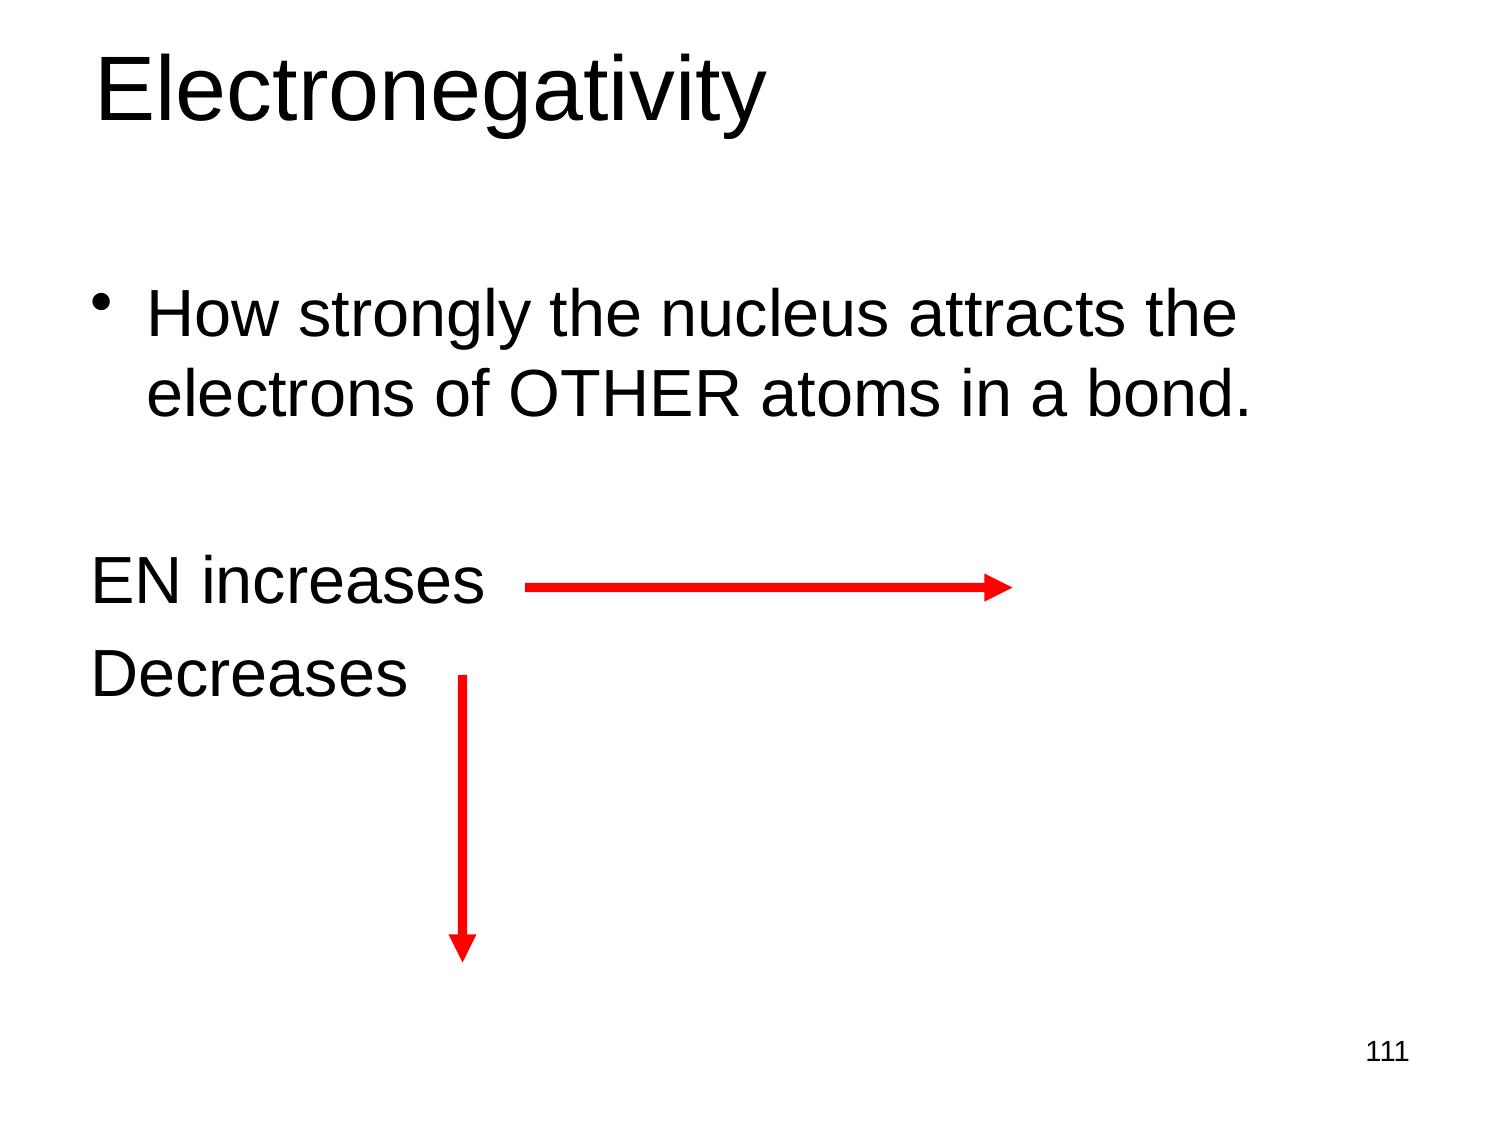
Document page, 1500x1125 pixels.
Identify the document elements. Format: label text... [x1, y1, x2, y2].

text_box [524, 581, 1013, 594]
list How strongly the nucleus attracts the electrons of OTHER atoms in a bond. EN increases Decreases [75, 262, 1425, 1005]
title Electronegativity [75, 45, 1425, 233]
text_box [456, 674, 469, 963]
slide_number 111 [1074, 1024, 1425, 1103]
